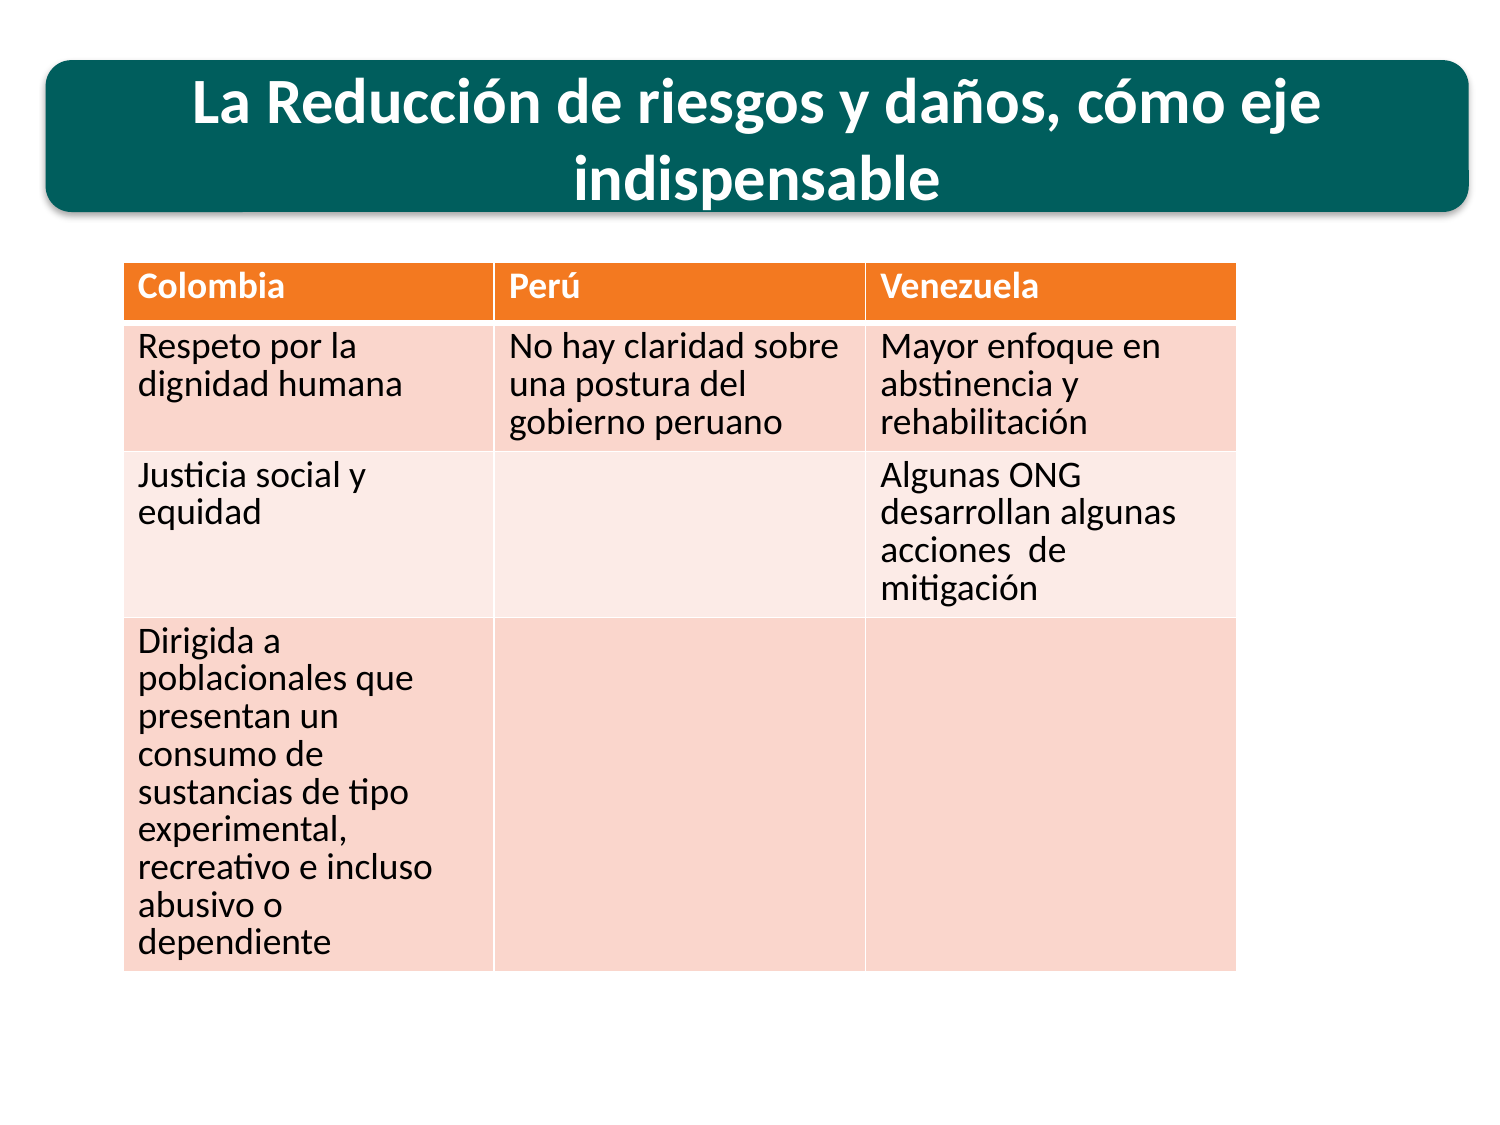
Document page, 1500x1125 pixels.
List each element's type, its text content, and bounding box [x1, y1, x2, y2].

table_cell [495, 618, 865, 971]
text_box La Reducción de riesgos y daños, cómo eje indispensable [45, 60, 1469, 213]
table_cell Dirigida a poblacionales que presentan un consumo de sustancias de tipo experimental, recreativo e incluso abusivo o dependiente [124, 618, 493, 971]
table_header Perú [495, 263, 865, 320]
table_cell No hay claridad sobre una postura del gobierno peruano [495, 326, 865, 451]
table_cell Justicia social y equidad [124, 452, 493, 617]
table_cell [866, 618, 1236, 971]
table_cell [495, 452, 865, 617]
table_header Venezuela [866, 263, 1236, 320]
table_header Colombia [124, 263, 493, 320]
table_cell Respeto por la dignidad humana [124, 326, 493, 451]
table_cell Mayor enfoque en abstinencia y rehabilitación [866, 326, 1236, 451]
table_cell Algunas ONG desarrollan algunas acciones de mitigación [866, 452, 1236, 617]
